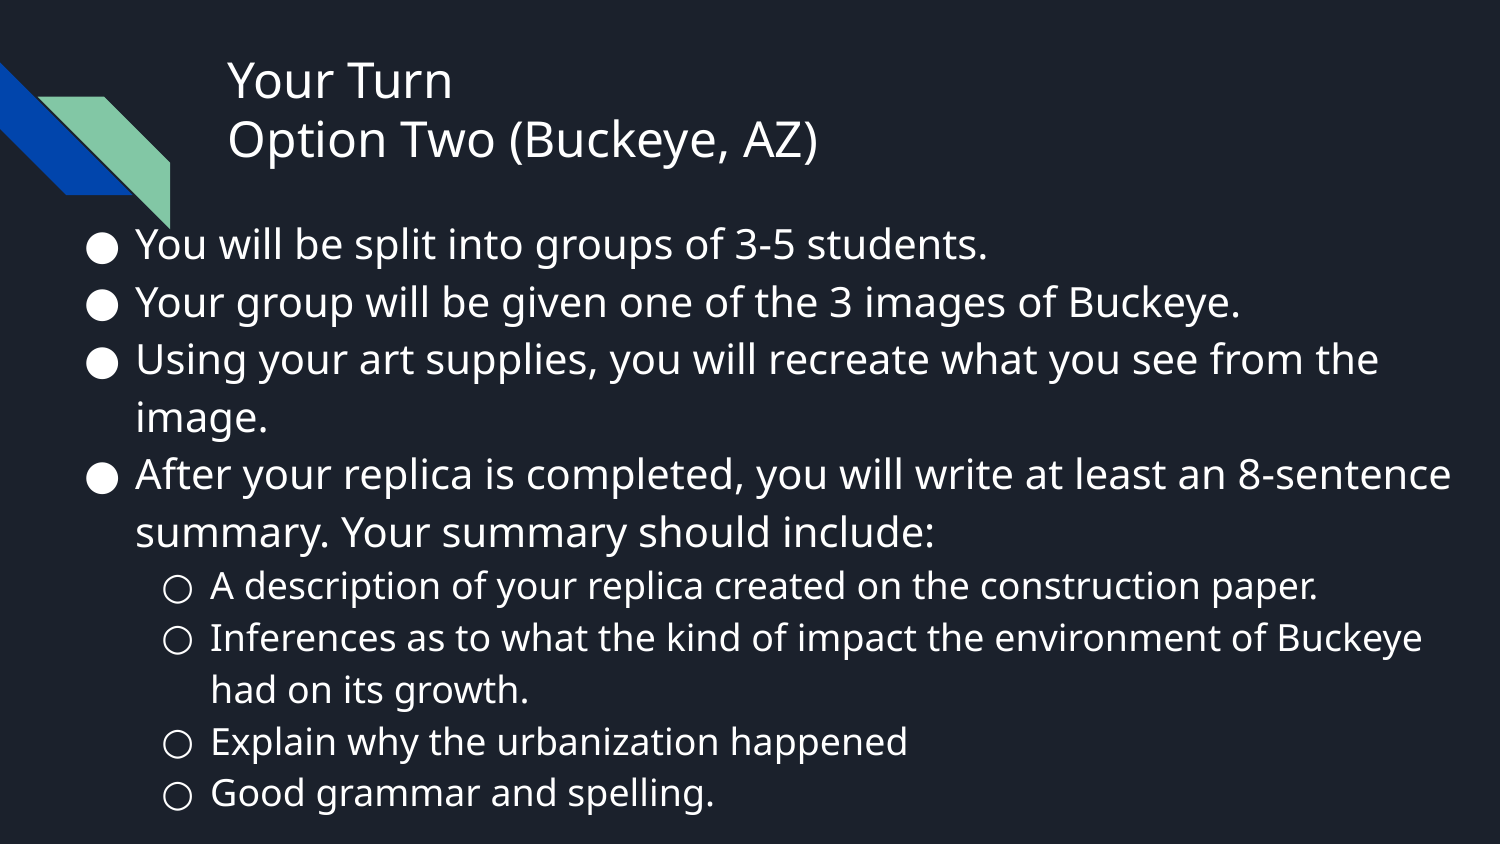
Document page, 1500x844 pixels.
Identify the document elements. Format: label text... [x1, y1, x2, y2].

title Your Turn Option Two (Buckeye, AZ) [212, 34, 1368, 184]
list You will be split into groups of 3-5 students. Your group will be given one of the 3 images of Buckeye. Using your art supplies, you will recreate what you see from the image. After your replica is completed, you will write at least an 8-sentence summary. Your summary should include: A description of your replica created on the construction paper. Inferences as to what the kind of impact the environment of Buckeye had on its growth. Explain why the urbanization happened Good grammar and spelling. [45, 195, 1473, 673]
